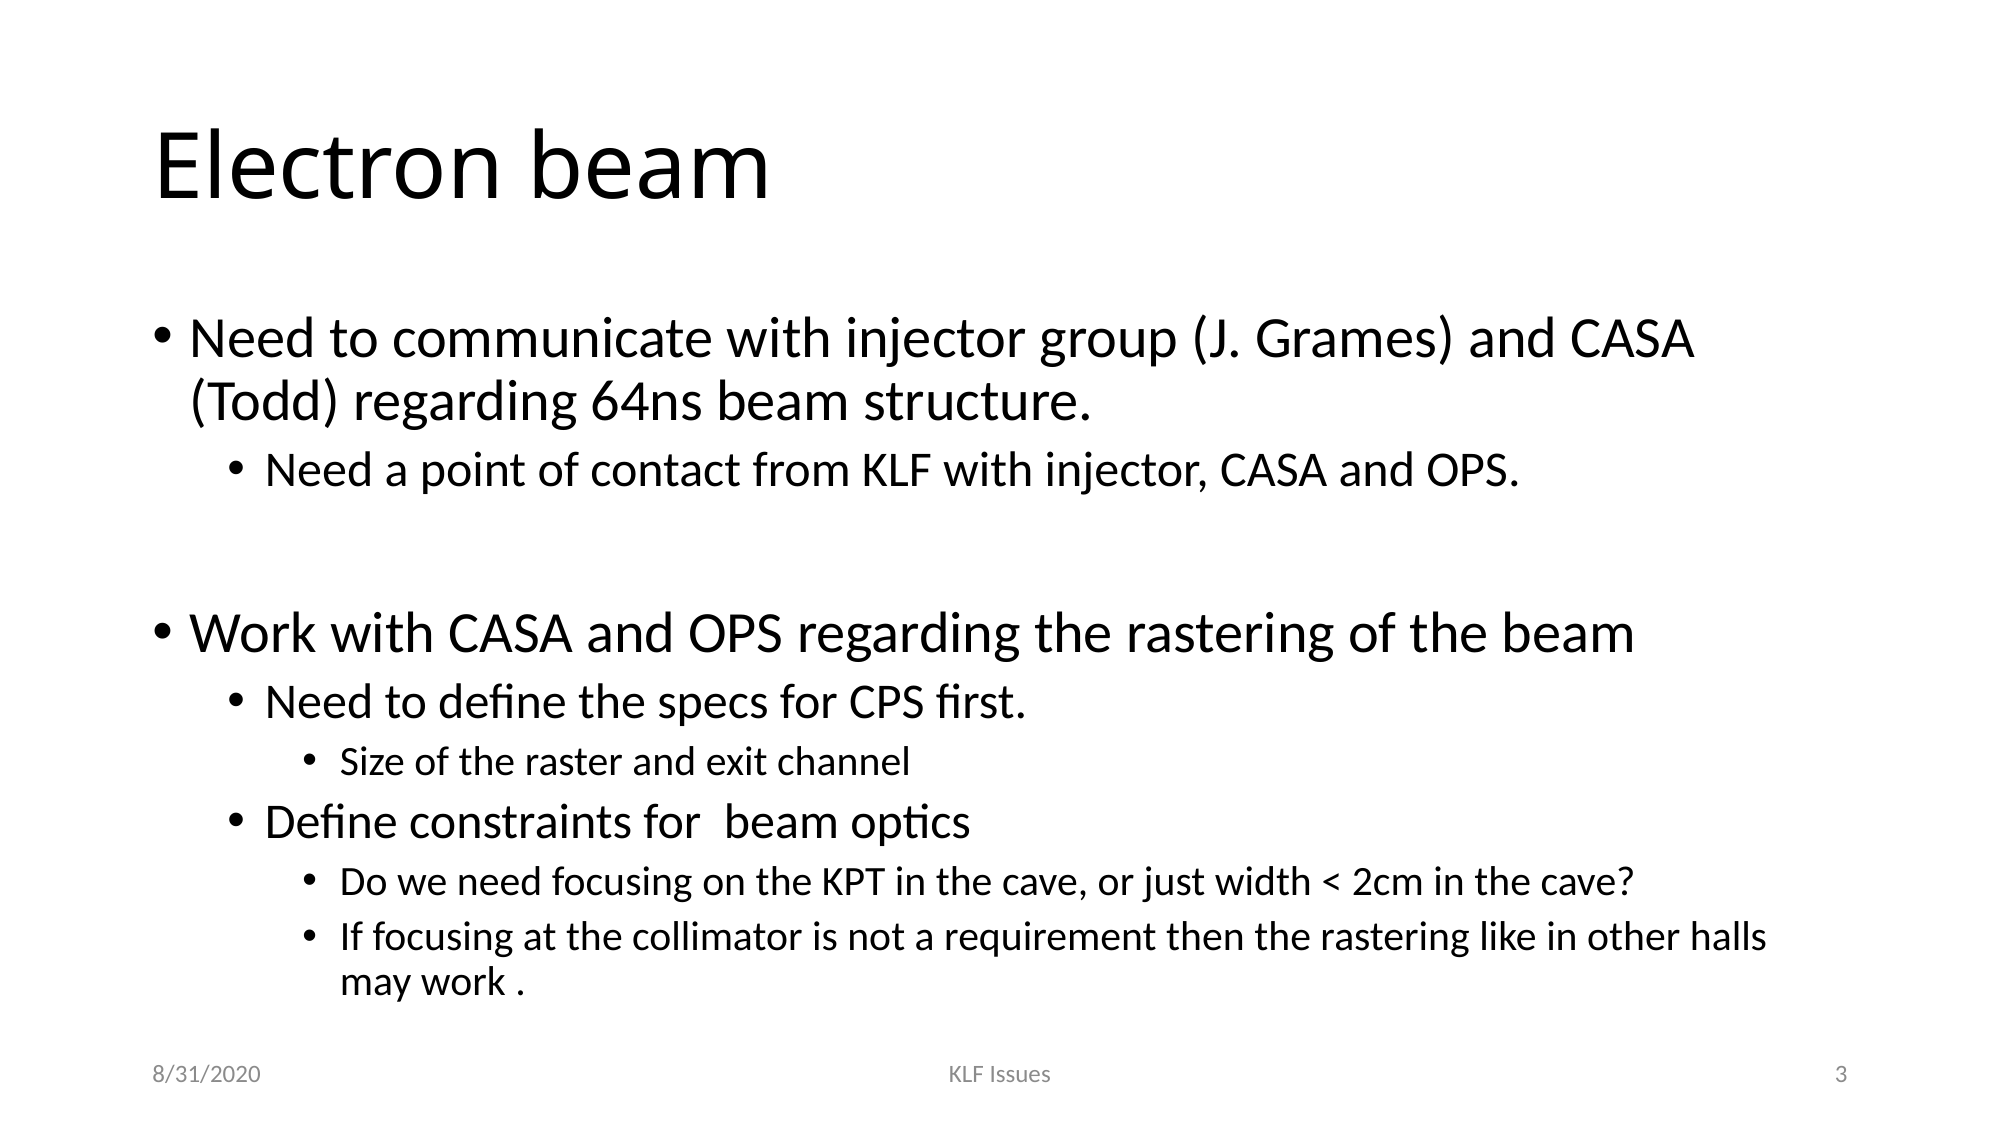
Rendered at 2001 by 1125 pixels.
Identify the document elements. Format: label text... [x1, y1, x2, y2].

title Electron beam [137, 59, 1863, 278]
slide_number 3 [1412, 1042, 1863, 1103]
list Need to communicate with injector group (J. Grames) and CASA (Todd) regarding 64ns beam structure. Need a point of contact from KLF with injector, CASA and OPS. Work with CASA and OPS regarding the rastering of the beam Need to define the specs for CPS first. Size of the raster and exit channel Define constraints for beam optics Do we need focusing on the KPT in the cave, or just width < 2cm in the cave? If focusing at the collimator is not a requirement then the rastering like in other halls may work . [137, 299, 1863, 1014]
footer KLF Issues [662, 1042, 1338, 1103]
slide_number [137, 1042, 588, 1103]
